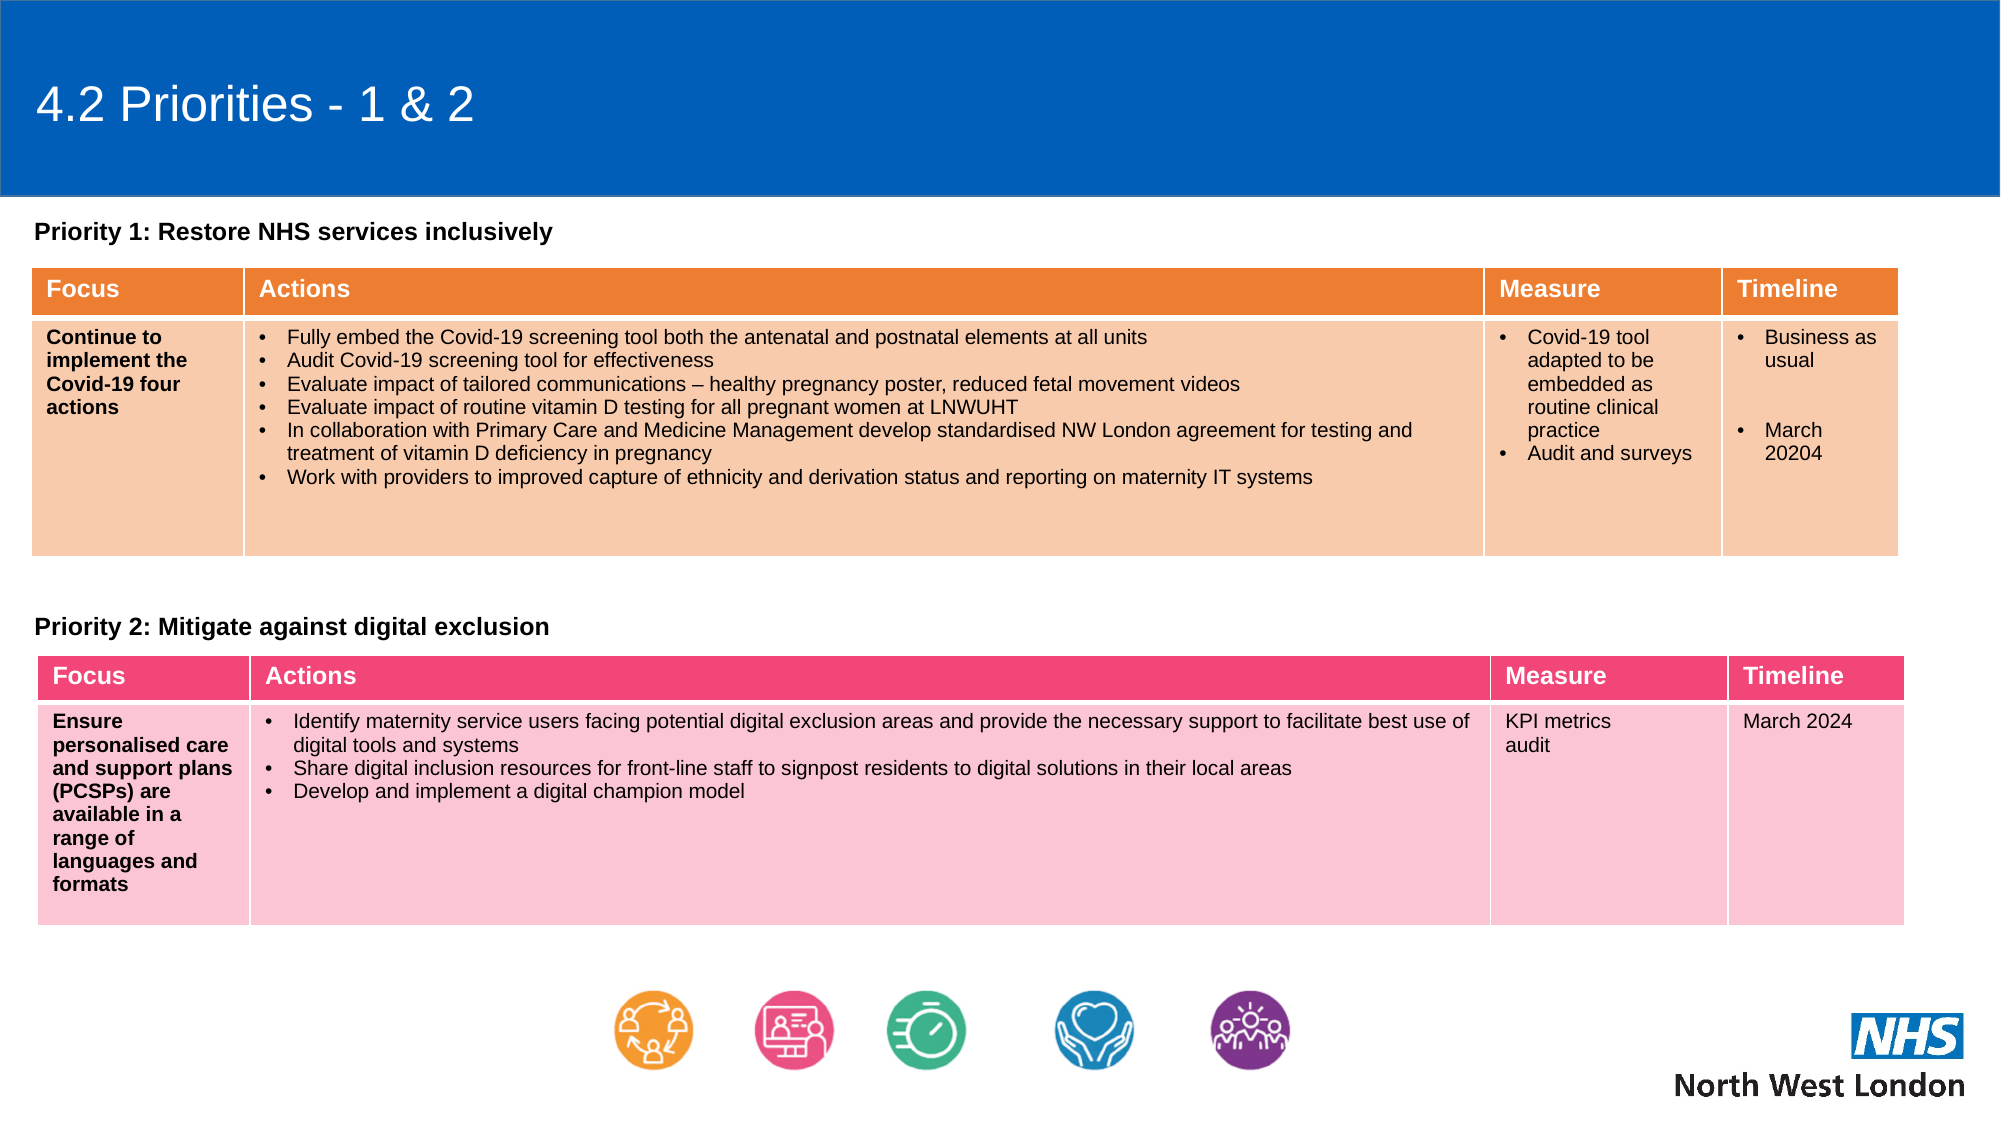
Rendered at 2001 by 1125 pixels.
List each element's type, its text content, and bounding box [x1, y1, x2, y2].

table_cell KPI metrics audit [1491, 705, 1727, 925]
table_cell Identify maternity service users facing potential digital exclusion areas and provide the necessary support to facilitate best use of digital tools and systems Share digital inclusion resources for front-line staff to signpost residents to digital solutions in their local areas Develop and implement a digital champion model [251, 705, 1490, 925]
table_header Actions [245, 268, 1483, 315]
table_cell Ensure personalised care and support plans (PCSPs) are available in a range of languages and formats [38, 705, 249, 925]
table_header Timeline [1723, 268, 1898, 315]
table_cell Continue to implement the Covid-19 four actions [32, 321, 243, 556]
table_header Measure [1485, 268, 1721, 315]
picture [1673, 1013, 1966, 1104]
table_header Focus [32, 268, 243, 315]
table_header Measure [1491, 656, 1727, 700]
text_box Priority 1: Restore NHS services inclusively [19, 208, 1071, 253]
picture [605, 975, 1304, 1097]
table_cell Covid-19 tool adapted to be embedded as routine clinical practice Audit and surveys [1485, 321, 1721, 556]
text_box Priority 2: Mitigate against digital exclusion [19, 603, 1827, 649]
table_header Actions [251, 656, 1490, 700]
table_header Focus [38, 656, 249, 700]
table_cell Fully embed the Covid-19 screening tool both the antenatal and postnatal elements at all units Audit Covid-19 screening tool for effectiveness Evaluate impact of tailored communications – healthy pregnancy poster, reduced fetal movement videos Evaluate impact of routine vitamin D testing for all pregnant women at LNWUHT In collaboration with Primary Care and Medicine Management develop standardised NW London agreement for testing and treatment of vitamin D deficiency in pregnancy Work with providers to improved capture of ethnicity and derivation status and reporting on maternity IT systems [245, 321, 1483, 556]
table_cell Business as usual March 20204 [1723, 321, 1898, 556]
table_header Timeline [1729, 656, 1904, 700]
table_cell March 2024 [1729, 705, 1904, 925]
title 4.2 Priorities - 1 & 2 [20, 61, 1888, 151]
